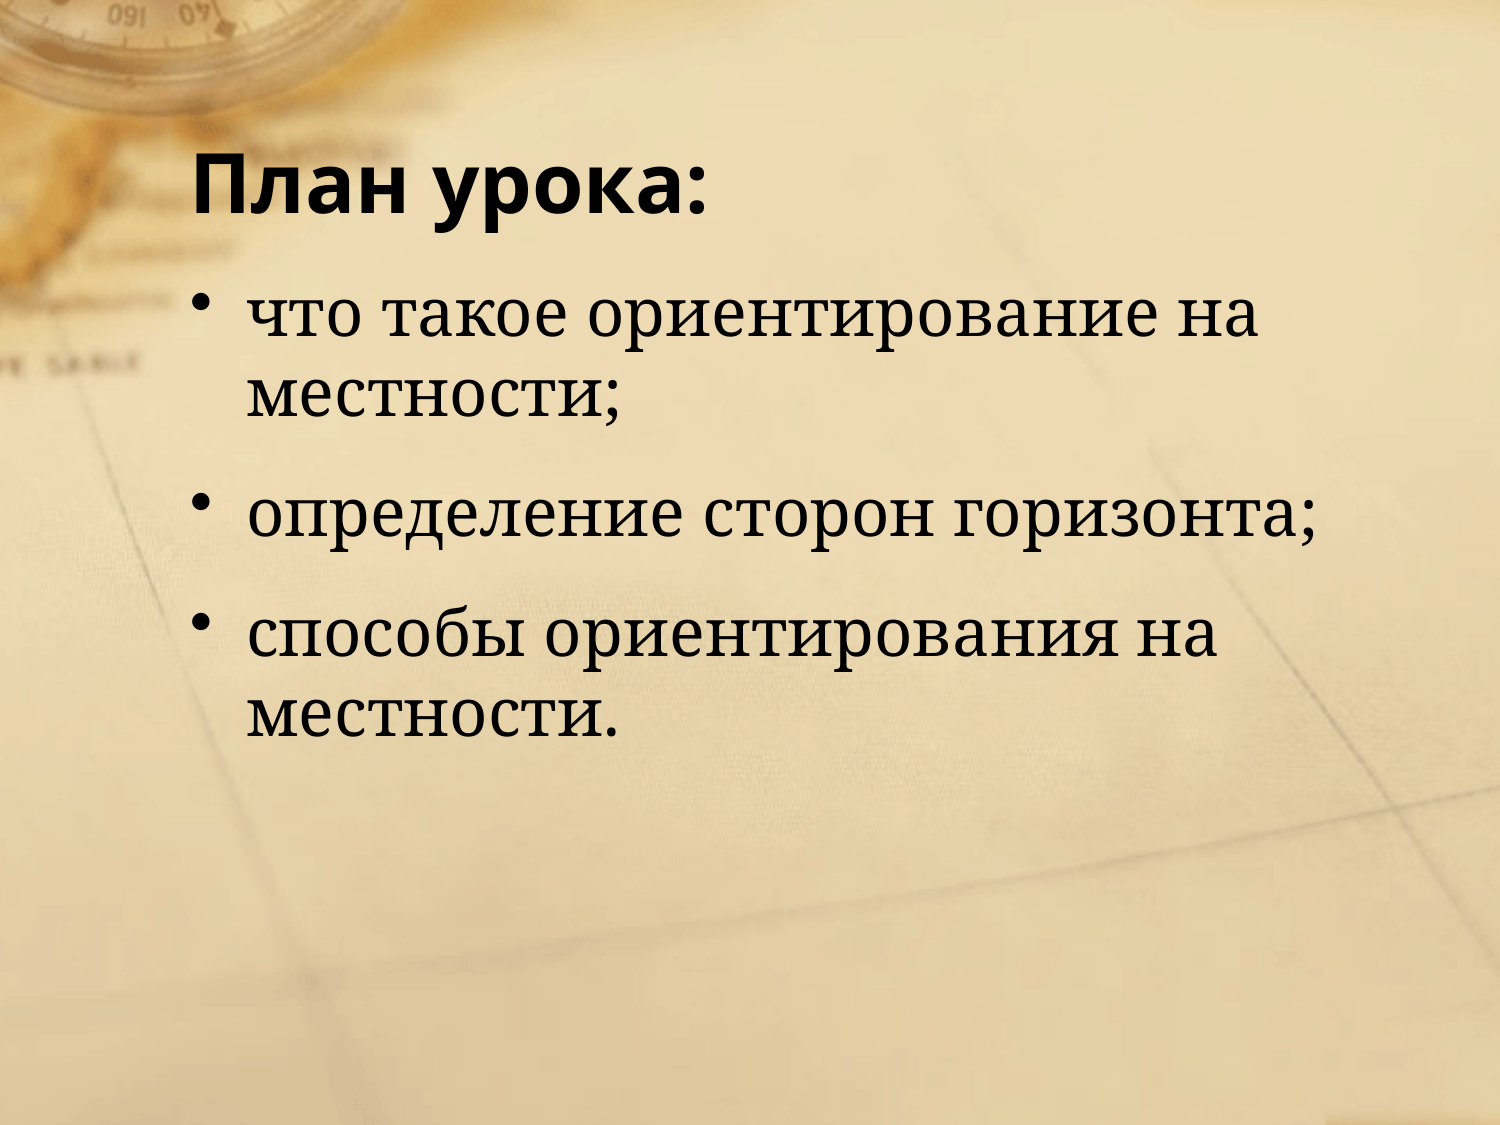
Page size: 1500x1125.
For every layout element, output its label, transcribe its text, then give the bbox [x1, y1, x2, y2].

title План урока: [174, 44, 1463, 238]
picture [0, 0, 1500, 1125]
list что такое ориентирование на местности; определение сторон горизонта; способы ориентирования на местности. [174, 262, 1376, 1006]
